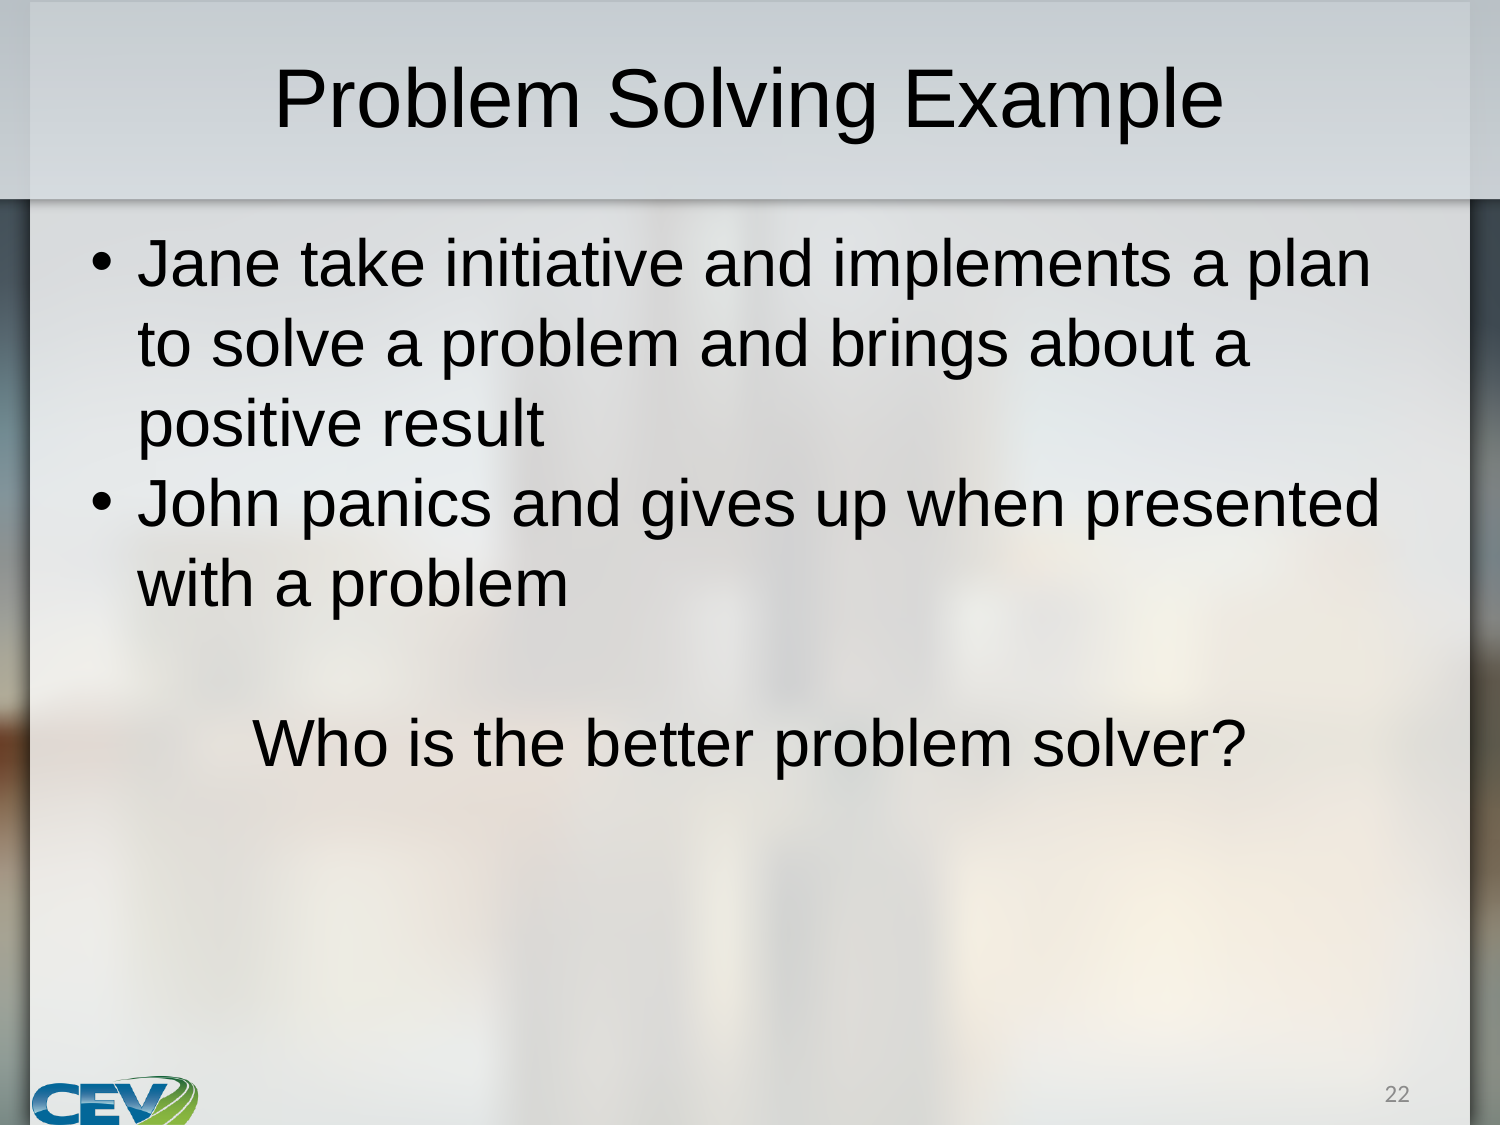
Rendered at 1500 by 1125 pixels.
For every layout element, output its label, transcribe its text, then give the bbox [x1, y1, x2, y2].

list Jane take initiative and implements a plan to solve a problem and brings about a positive result John panics and gives up when presented with a problem Who is the better problem solver? [75, 212, 1425, 1060]
title Problem Solving Example [75, 0, 1425, 188]
slide_number 22 [1074, 1062, 1425, 1123]
picture [0, 0, 1500, 1125]
